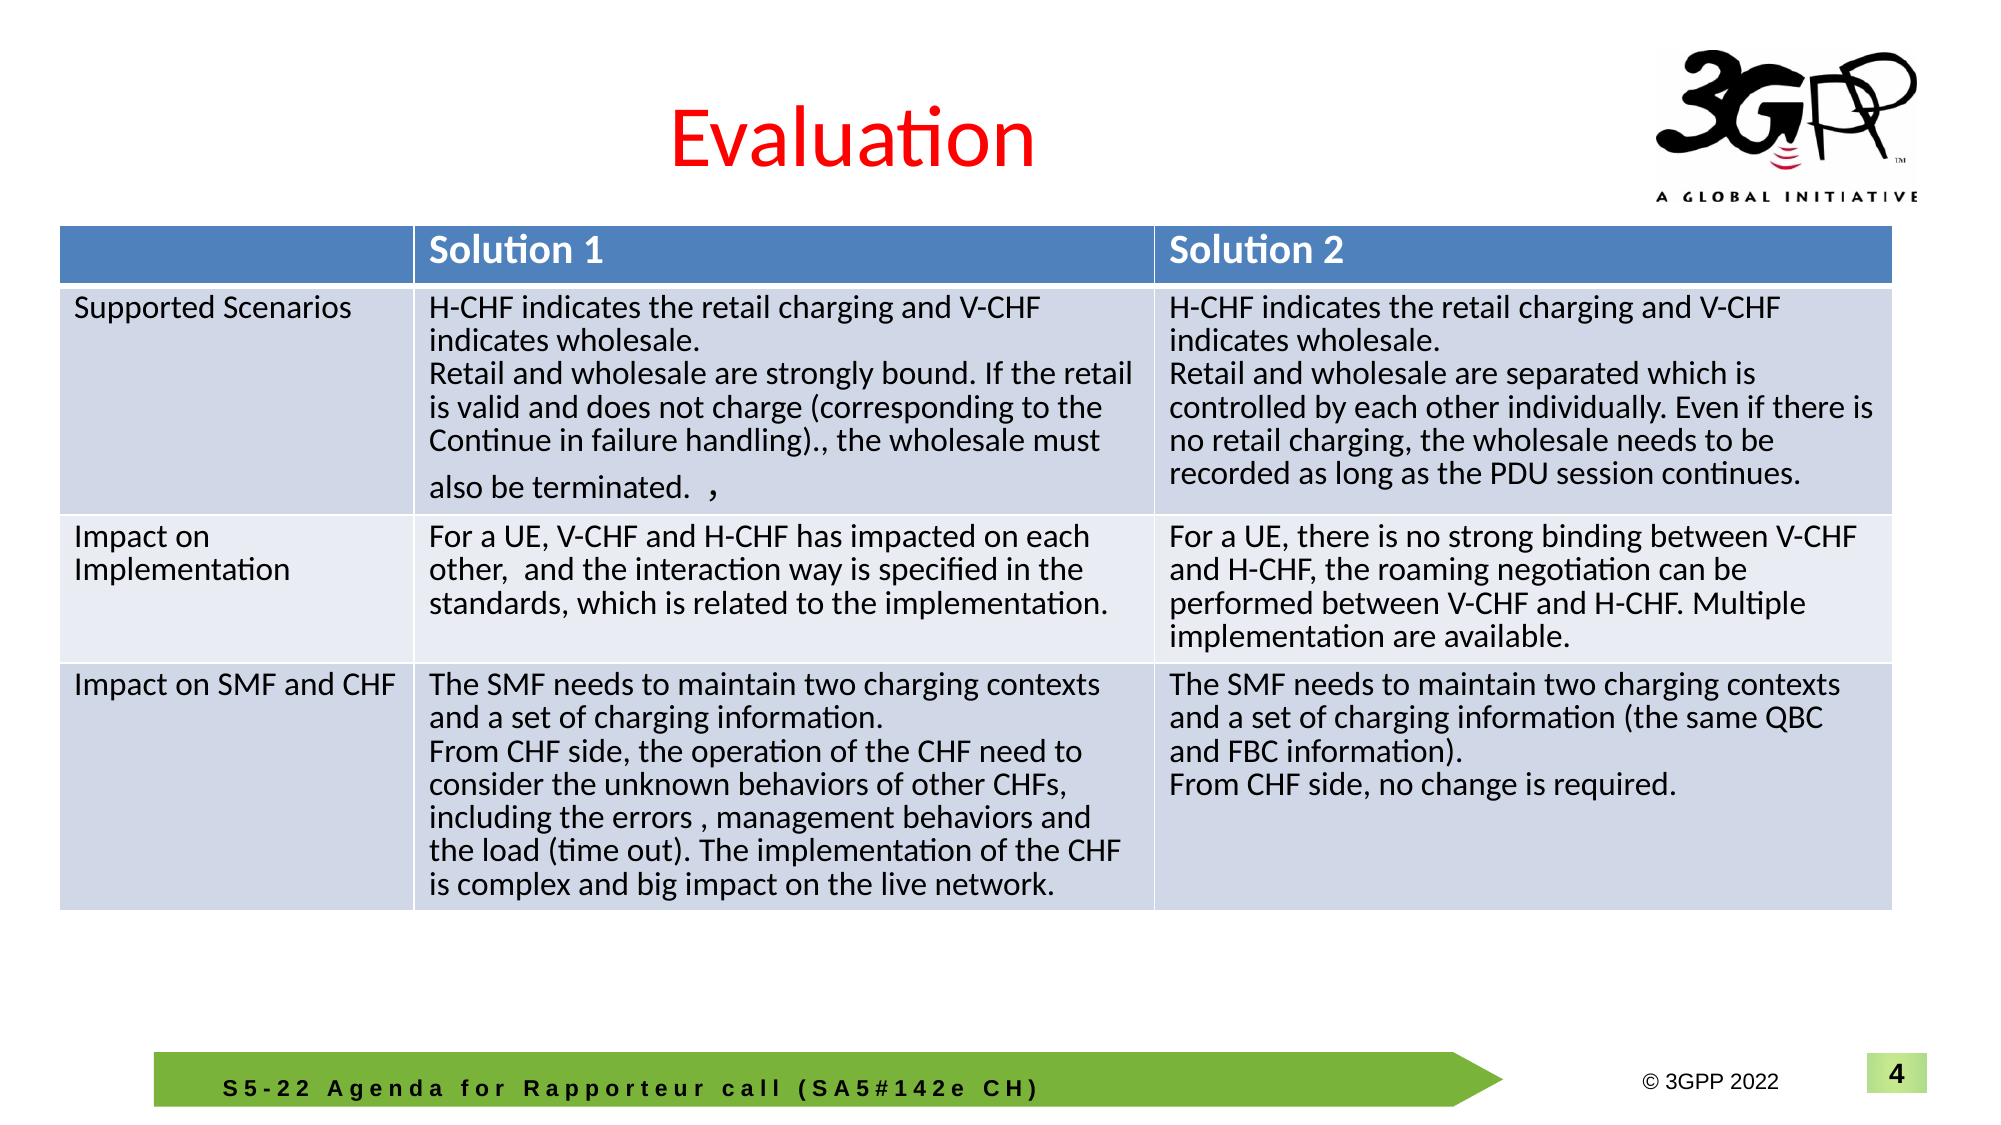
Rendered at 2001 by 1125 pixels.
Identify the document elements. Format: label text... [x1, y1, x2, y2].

title Evaluation [107, 37, 1601, 224]
picture [1656, 50, 1917, 202]
table_cell Supported Scenarios [60, 289, 413, 514]
table_cell For a UE, V-CHF and H-CHF has impacted on each other, and the interaction way is specified in the standards, which is related to the implementation. [415, 516, 1154, 662]
table_cell The SMF needs to maintain two charging contexts and a set of charging information. From CHF side, the operation of the CHF need to consider the unknown behaviors of other CHFs, including the errors , management behaviors and the load (time out). The implementation of the CHF is complex and big impact on the live network. [415, 664, 1154, 910]
table_header [60, 226, 413, 283]
table_header Solution 1 [415, 226, 1154, 283]
table_header Solution 2 [1155, 226, 1892, 283]
table_cell H-CHF indicates the retail charging and V-CHF indicates wholesale. Retail and wholesale are separated which is controlled by each other individually. Even if there is no retail charging, the wholesale needs to be recorded as long as the PDU session continues. [1155, 289, 1892, 514]
table_cell For a UE, there is no strong binding between V-CHF and H-CHF, the roaming negotiation can be performed between V-CHF and H-CHF. Multiple implementation are available. [1155, 516, 1892, 662]
table_cell The SMF needs to maintain two charging contexts and a set of charging information (the same QBC and FBC information). From CHF side, no change is required. [1155, 664, 1892, 910]
table_cell Impact on Implementation [60, 516, 413, 662]
table_cell Impact on SMF and CHF [60, 664, 413, 910]
table_cell H-CHF indicates the retail charging and V-CHF indicates wholesale. Retail and wholesale are strongly bound. If the retail is valid and does not charge (corresponding to the Continue in failure handling)., the wholesale must also be terminated. ， [415, 289, 1154, 514]
